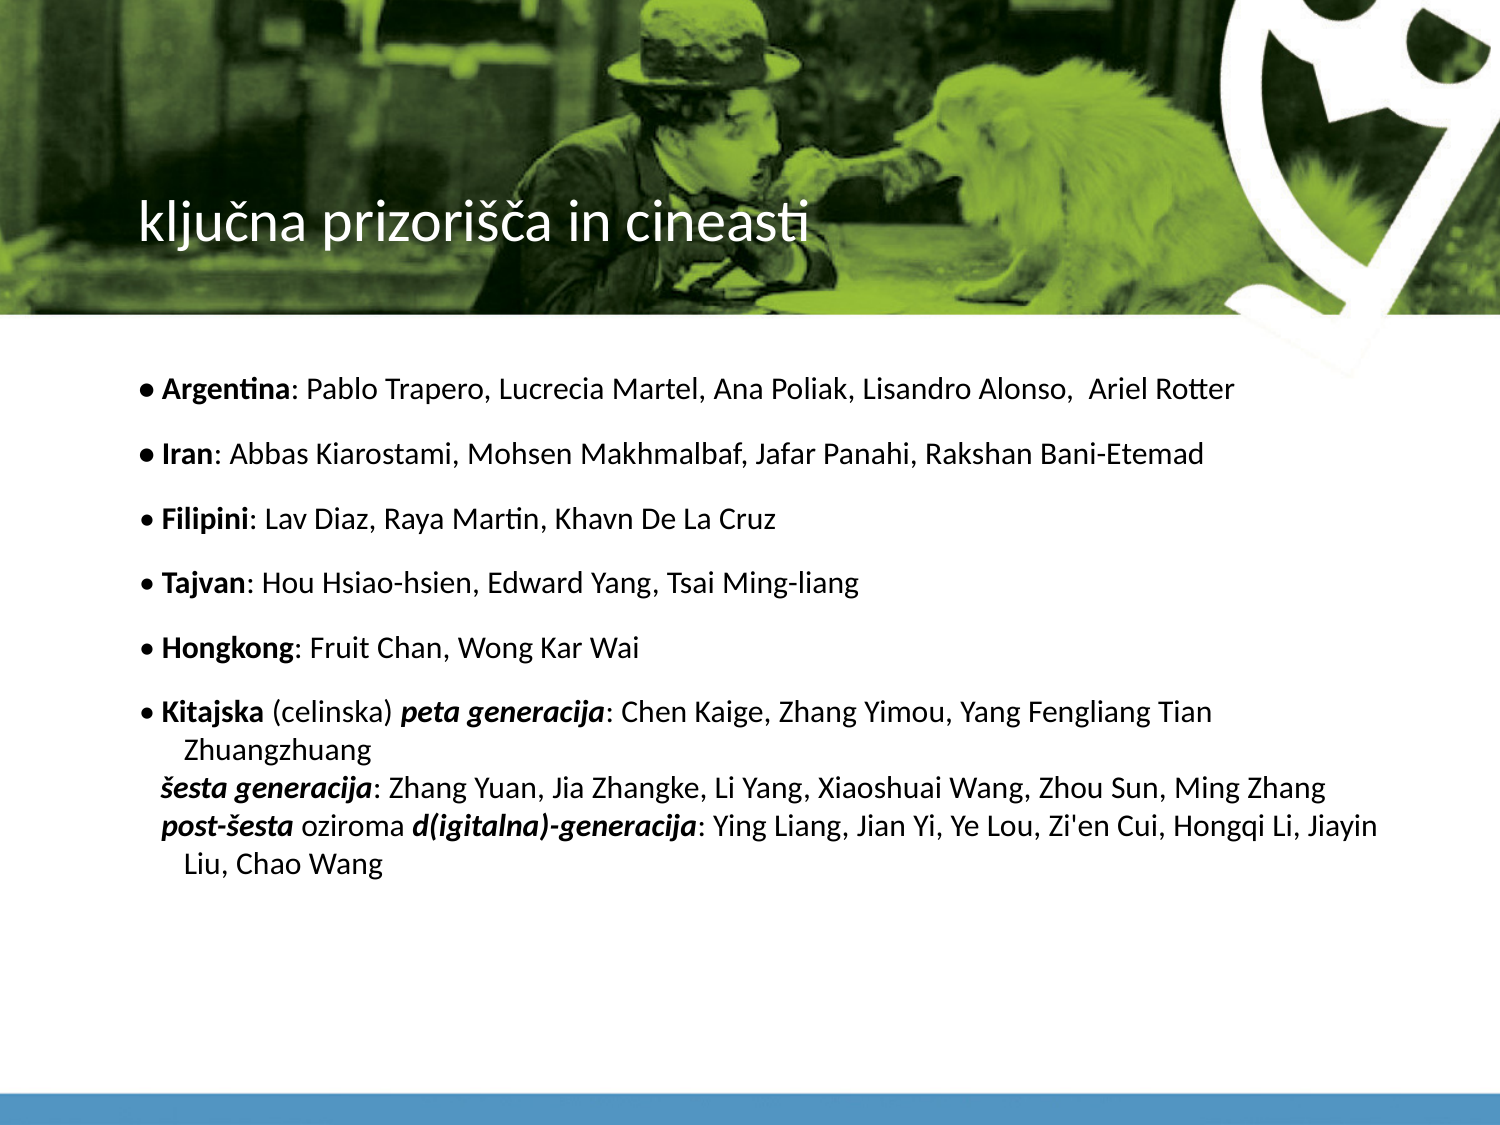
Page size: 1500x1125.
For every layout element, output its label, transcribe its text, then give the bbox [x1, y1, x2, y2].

picture [0, 0, 1500, 1125]
list • Argentina: Pablo Trapero, Lucrecia Martel, Ana Poliak, Lisandro Alonso, Ariel Rotter • Iran: Abbas Kiarostami, Mohsen Makhmalbaf, Jafar Panahi, Rakshan Bani-Etemad • Filipini: Lav Diaz, Raya Martin, Khavn De La Cruz • Tajvan: Hou Hsiao-hsien, Edward Yang, Tsai Ming-liang • Hongkong: Fruit Chan, Wong Kar Wai • Kitajska (celinska) peta generacija: Chen Kaige, Zhang Yimou, Yang Fengliang Tian Zhuangzhuang šesta generacija: Zhang Yuan, Jia Zhangke, Li Yang, Xiaoshuai Wang, Zhou Sun, Ming Zhang post-šesta oziroma d(igitalna)-generacija: Ying Liang, Jian Yi, Ye Lou, Zi'en Cui, Hongqi Li, Jiayin Liu, Chao Wang [123, 338, 1412, 894]
title ključna prizorišča in cineasti [123, 42, 1412, 315]
